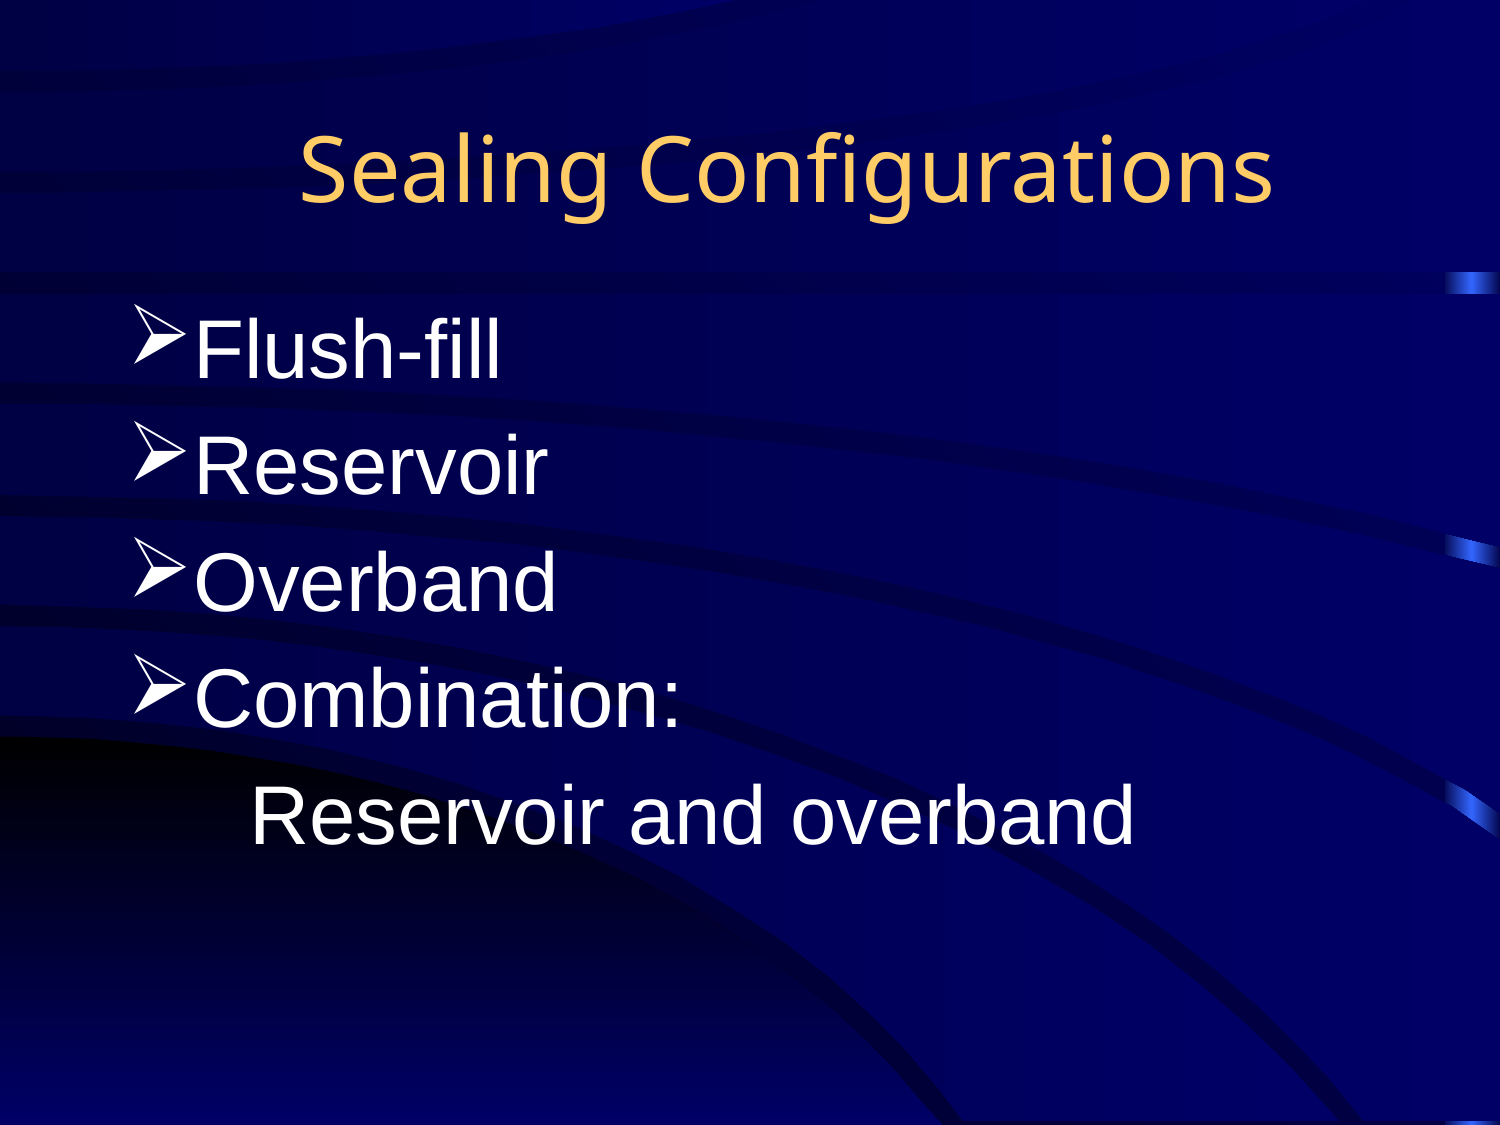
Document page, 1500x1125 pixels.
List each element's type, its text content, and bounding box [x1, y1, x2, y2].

title Sealing Configurations [87, 37, 1488, 229]
list Flush-fill Reservoir Overband Combination: Reservoir and overband [112, 287, 1388, 1000]
